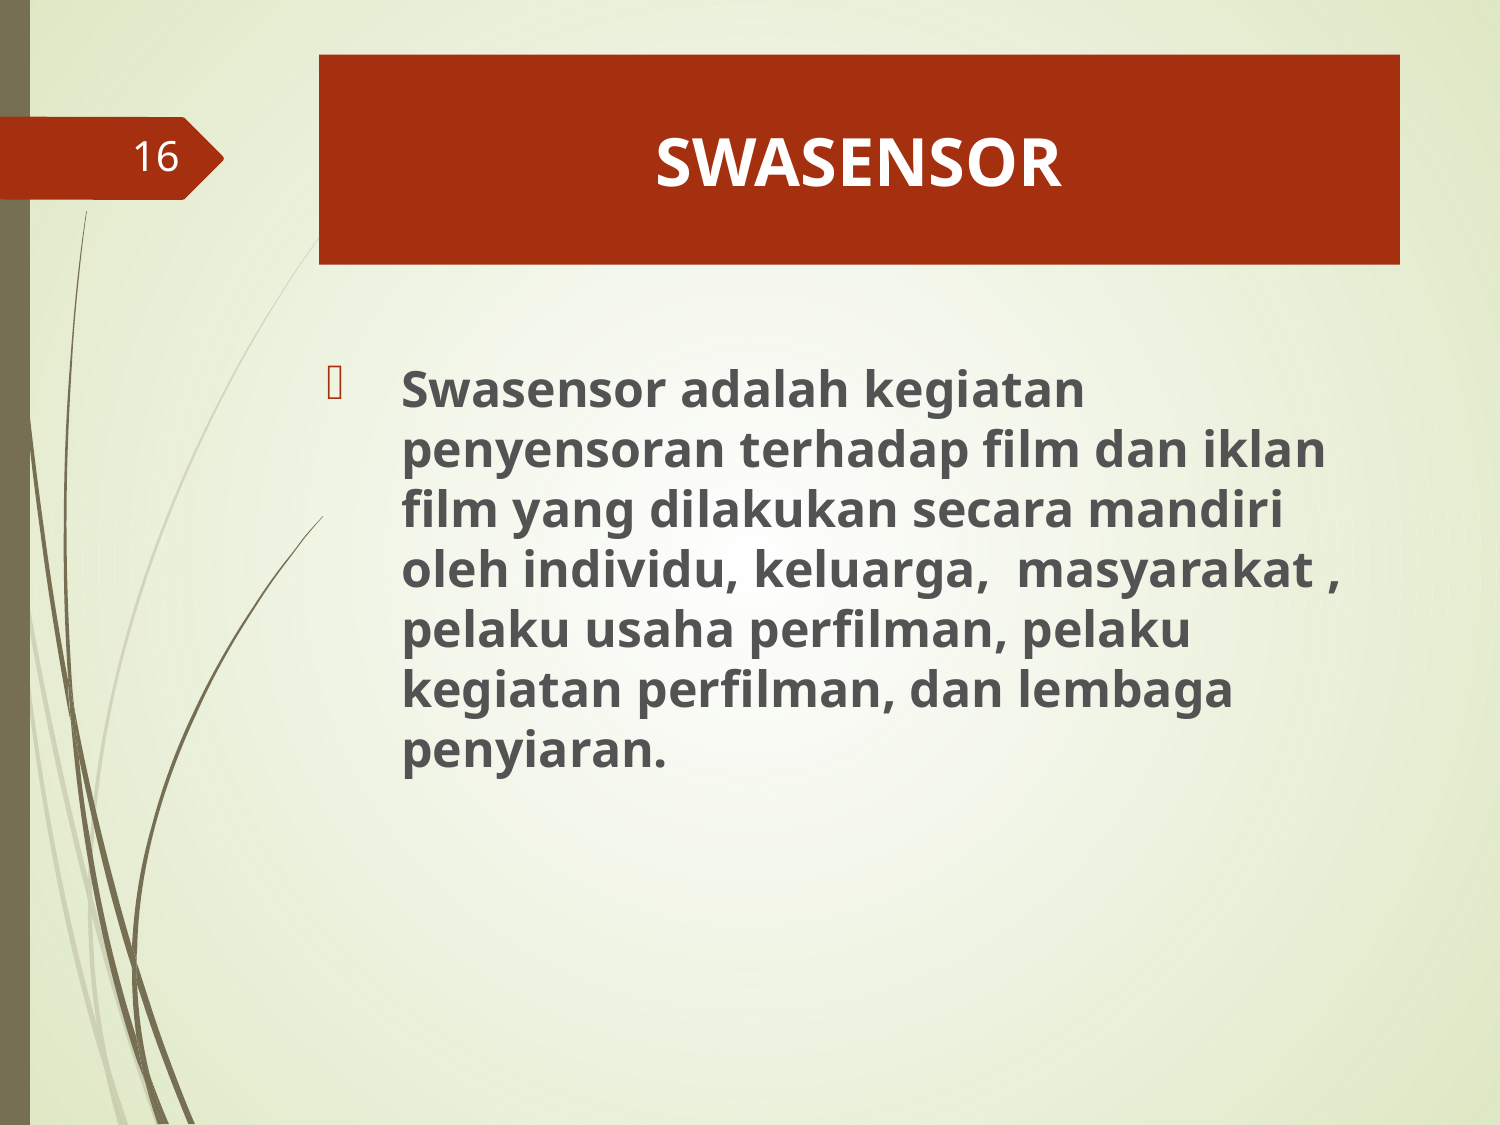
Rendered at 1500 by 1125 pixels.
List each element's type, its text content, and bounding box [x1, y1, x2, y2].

slide_number 16 [83, 125, 181, 192]
list Swasensor adalah kegiatan penyensoran terhadap film dan iklan film yang dilakukan secara mandiri oleh individu, keluarga, masyarakat , pelaku usaha perfilman, pelaku kegiatan perfilman, dan lembaga penyiaran. [318, 349, 1401, 971]
title SWASENSOR [318, 54, 1401, 266]
